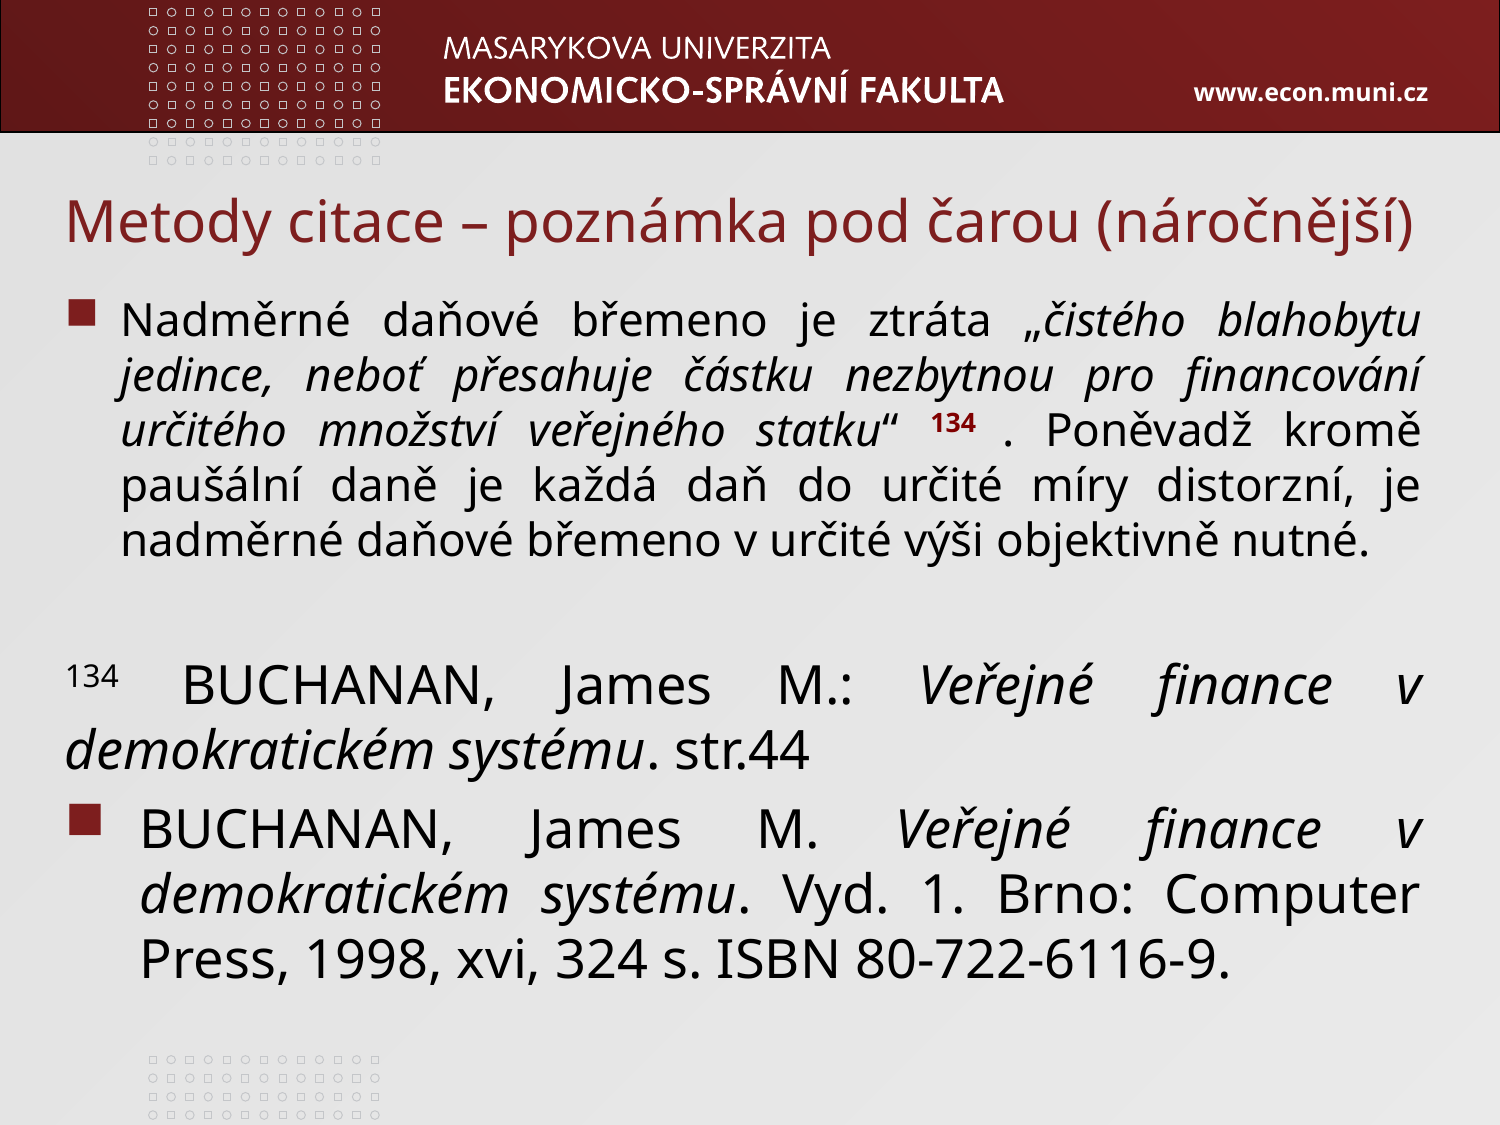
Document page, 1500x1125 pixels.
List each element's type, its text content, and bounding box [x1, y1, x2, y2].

title Metody citace – poznámka pod čarou (náročnější) [64, 184, 1425, 268]
list Nadměrné daňové břemeno je ztráta „čistého blahobytu jedince, neboť přesahuje částku nezbytnou pro financování určitého množství veřejného statku“ 134 . Poněvadž kromě paušální daně je každá daň do určité míry distorzní, je nadměrné daňové břemeno v určité výši objektivně nutné. 134 BUCHANAN, James M.: Veřejné finance v demokratickém systému. str.44 BUCHANAN, James M. Veřejné finance v demokratickém systému. Vyd. 1. Brno: Computer Press, 1998, xvi, 324 s. ISBN 80-722-6116-9. [64, 290, 1423, 1006]
